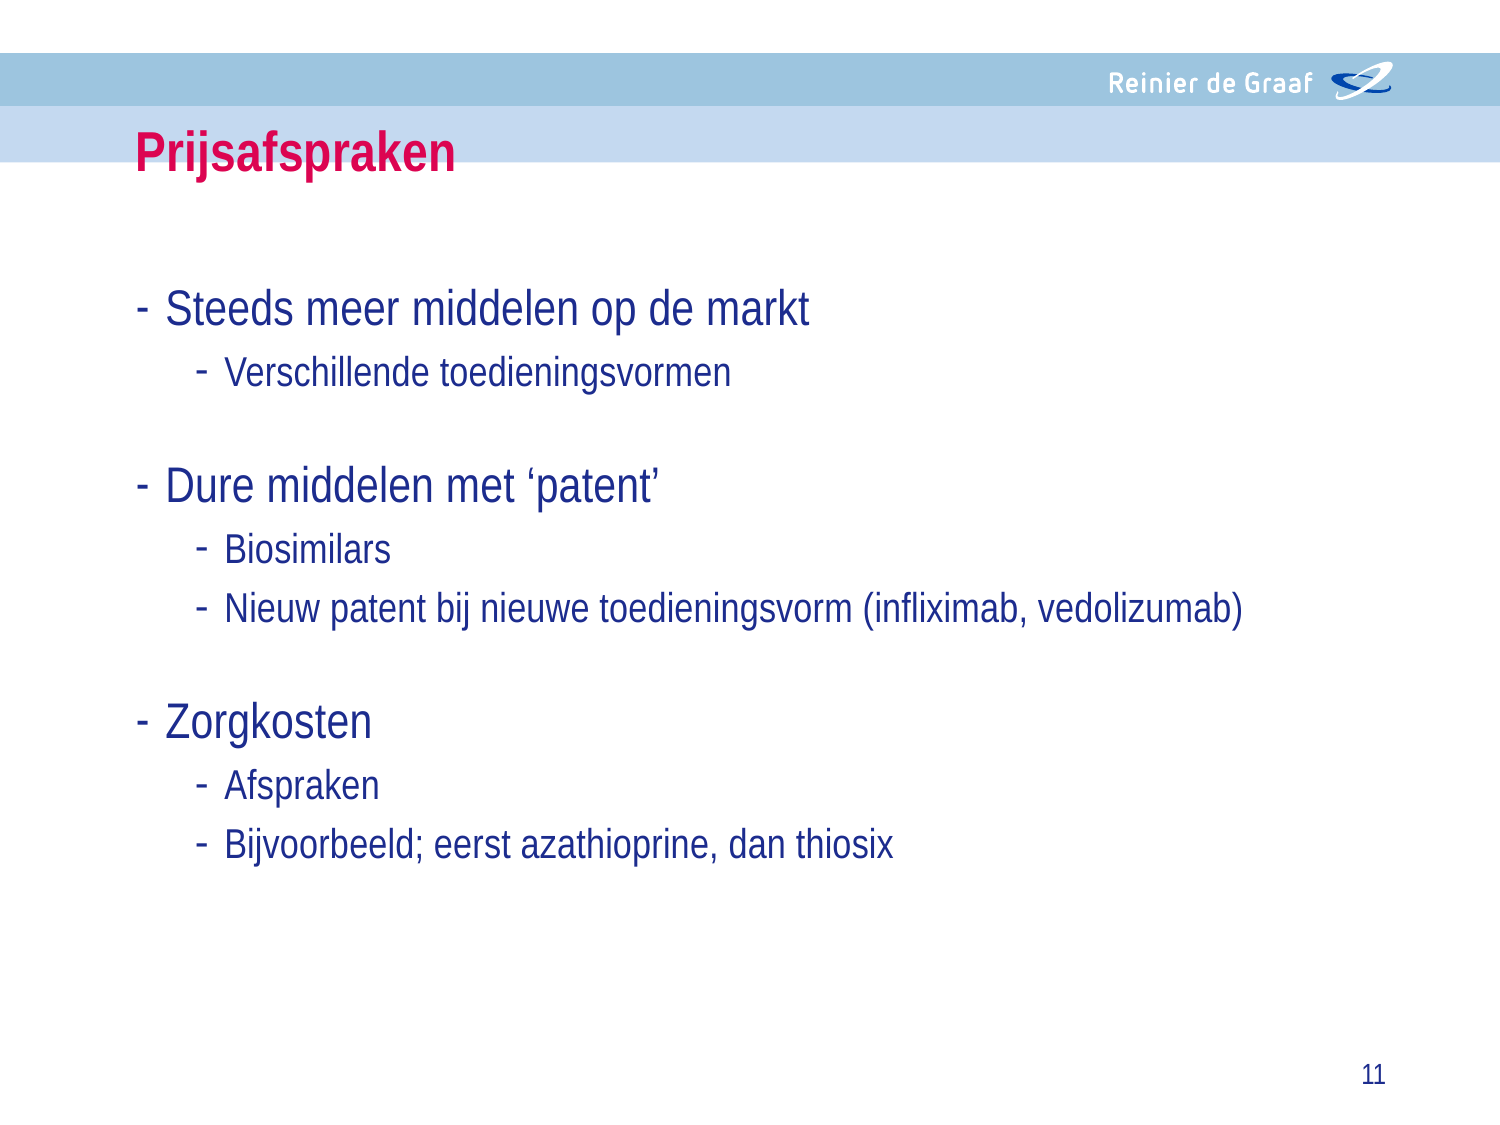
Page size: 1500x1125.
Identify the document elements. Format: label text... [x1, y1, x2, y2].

list Steeds meer middelen op de markt Verschillende toedieningsvormen Dure middelen met ‘patent’ Biosimilars Nieuw patent bij nieuwe toedieningsvorm (infliximab, vedolizumab) Zorgkosten Afspraken Bijvoorbeeld; eerst azathioprine, dan thiosix [135, 276, 1359, 977]
slide_number 11 [1297, 1055, 1387, 1091]
title Prijsafspraken [135, 94, 1359, 175]
